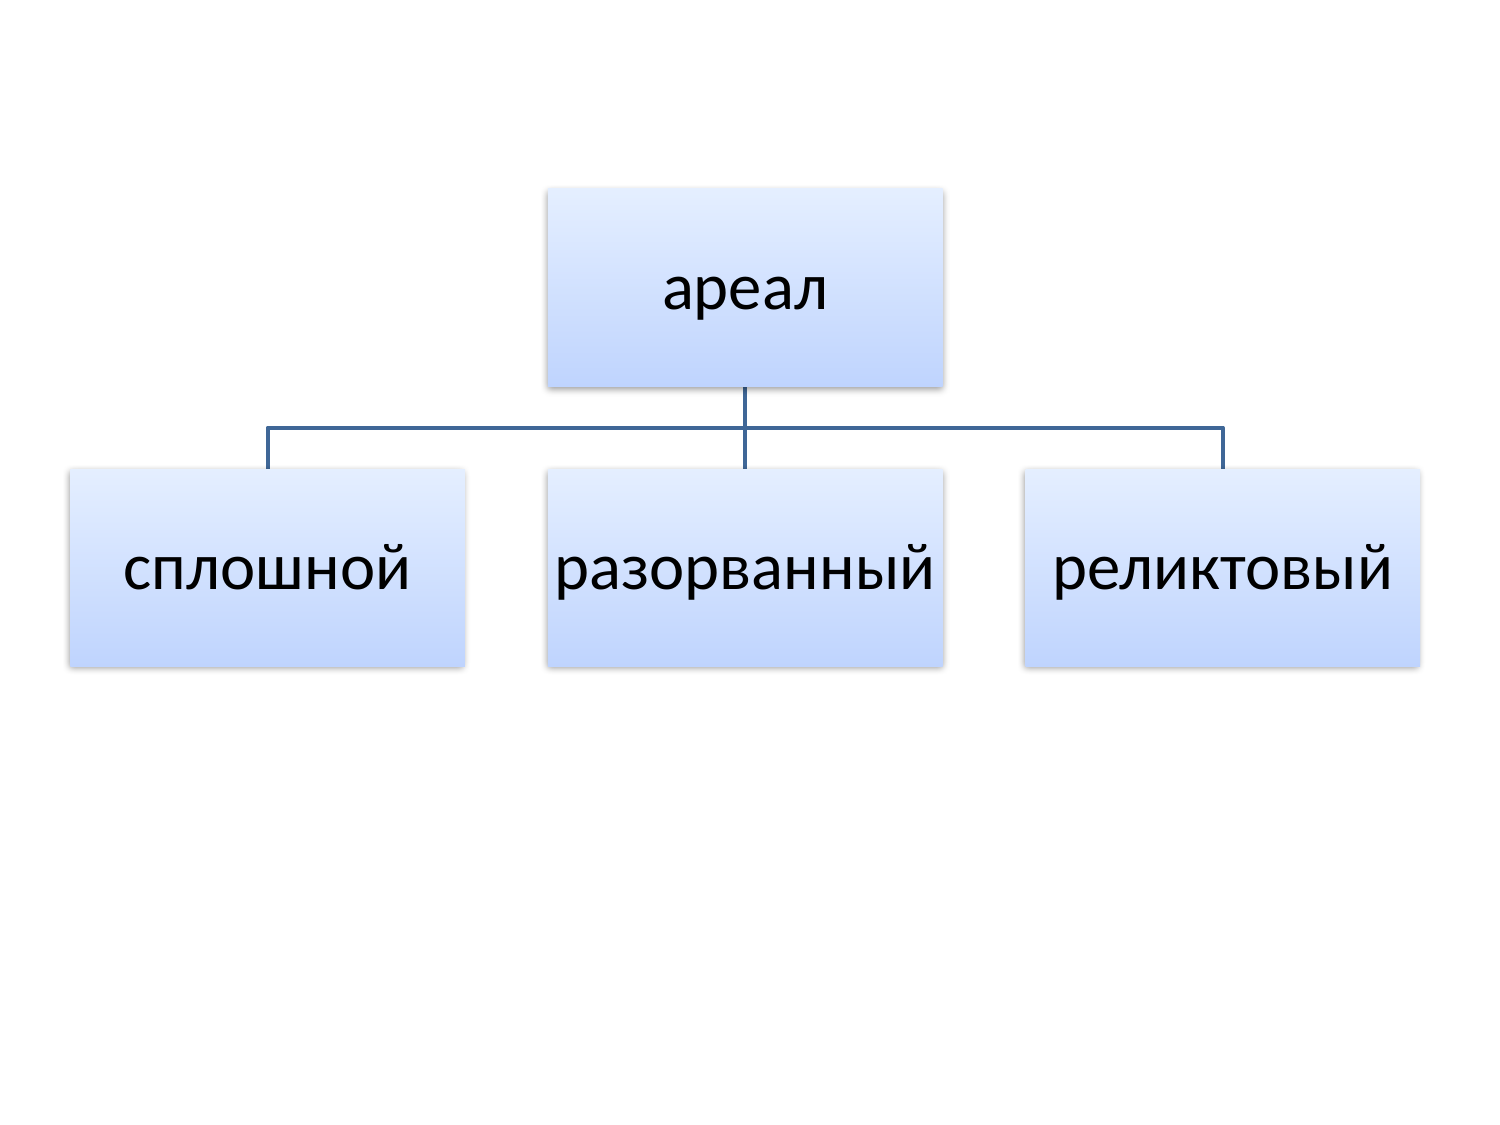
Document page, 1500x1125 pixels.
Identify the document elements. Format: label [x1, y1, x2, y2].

list [70, 0, 1421, 856]
